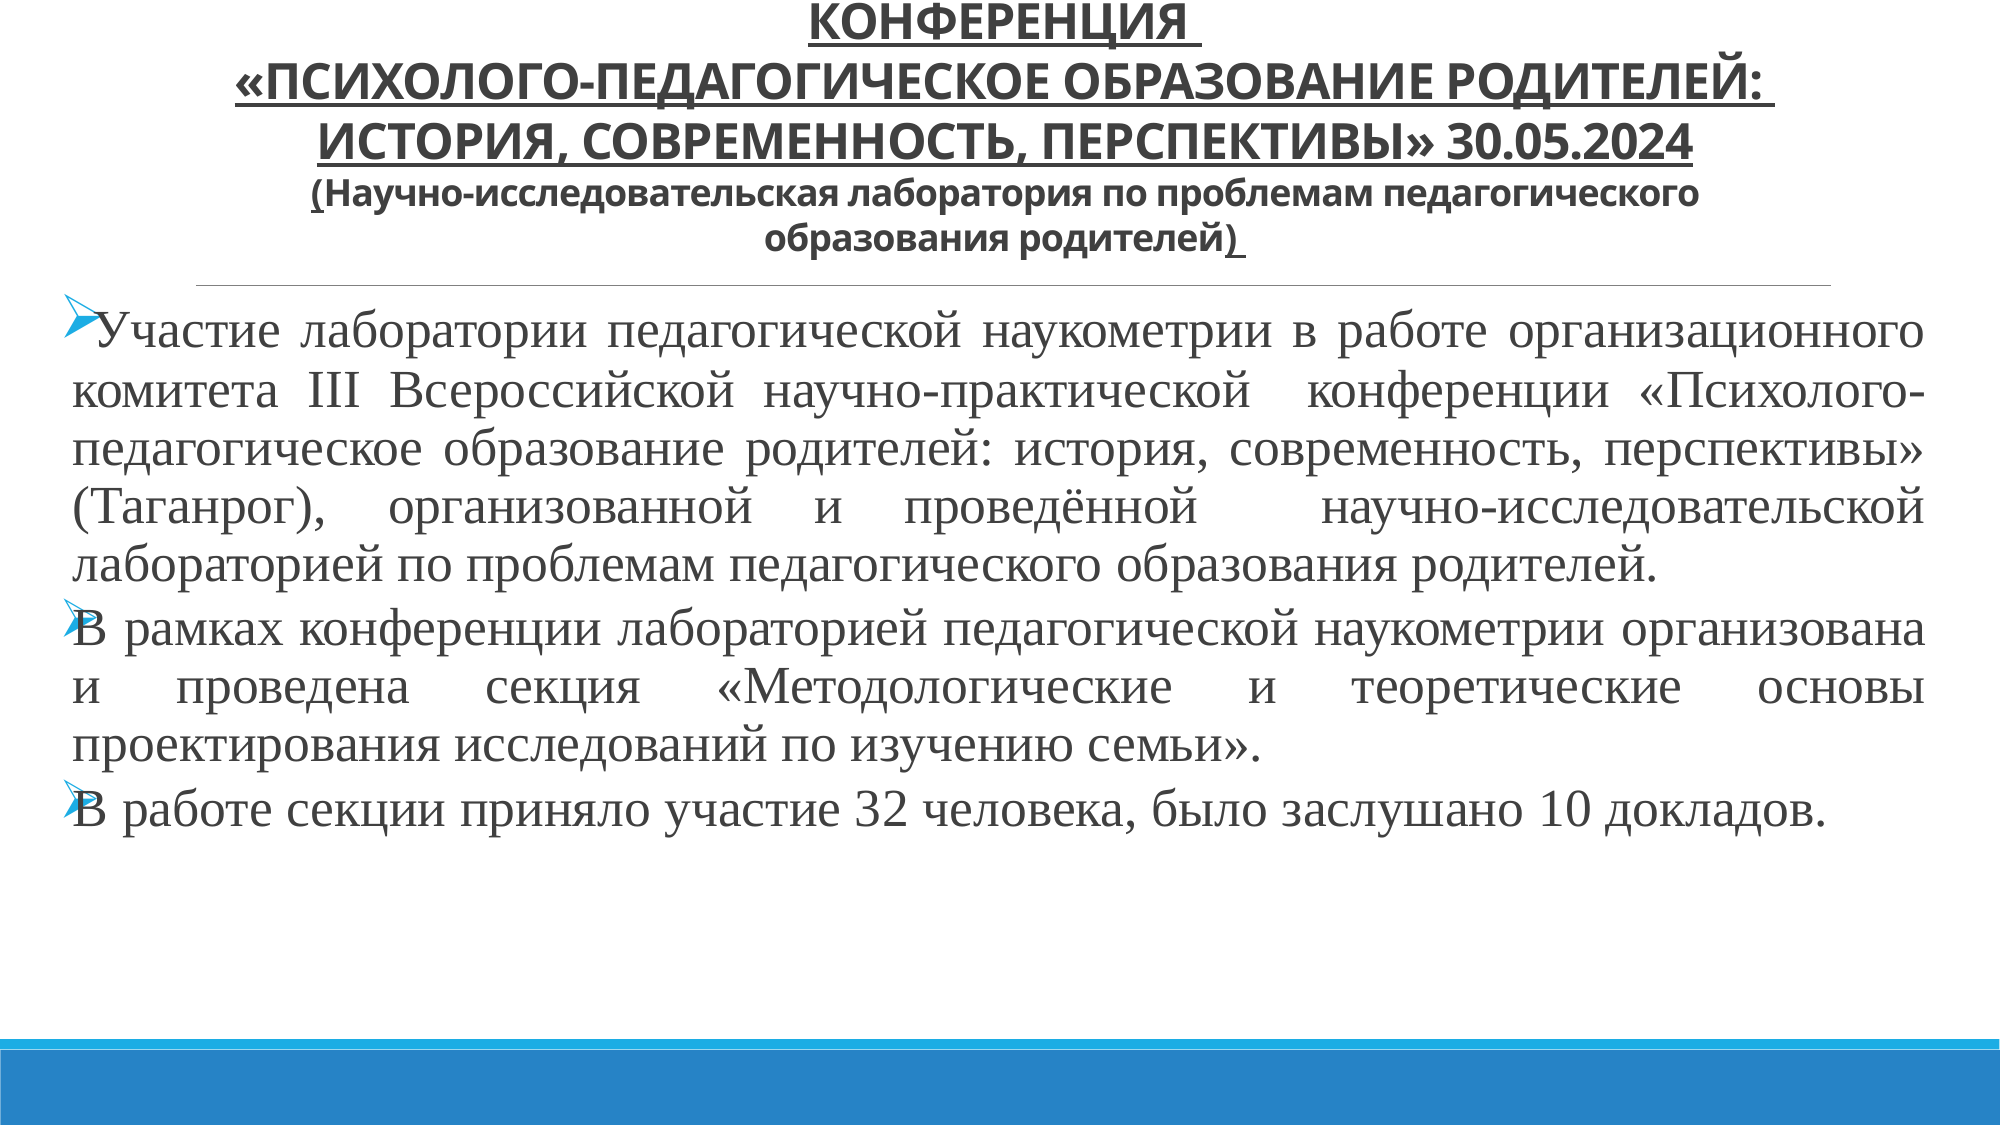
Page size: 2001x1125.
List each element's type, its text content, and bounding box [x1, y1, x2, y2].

title Ежегодная Всероссийская научно-практическая конференция «Психолого-педагогическое образование родителей: история, современность, перспективы» 30.05.2024 (Научно-исследовательская лаборатория по проблемам педагогического образования родителей) [180, 47, 1830, 267]
list Участие лаборатории педагогической наукометрии в работе организационного комитета III Всероссийской научно-практической конференции «Психолого-педагогическое образование родителей: история, современность, перспективы» (Таганрог), организованной и проведённой научно-исследовательской лабораторией по проблемам педагогического образования родителей. В рамках конференции лабораторией педагогической наукометрии организована и проведена секция «Методологические и теоретические основы проектирования исследований по изучению семьи». В работе секции приняло участие 32 человека, было заслушано 10 докладов. [59, 287, 1927, 1027]
